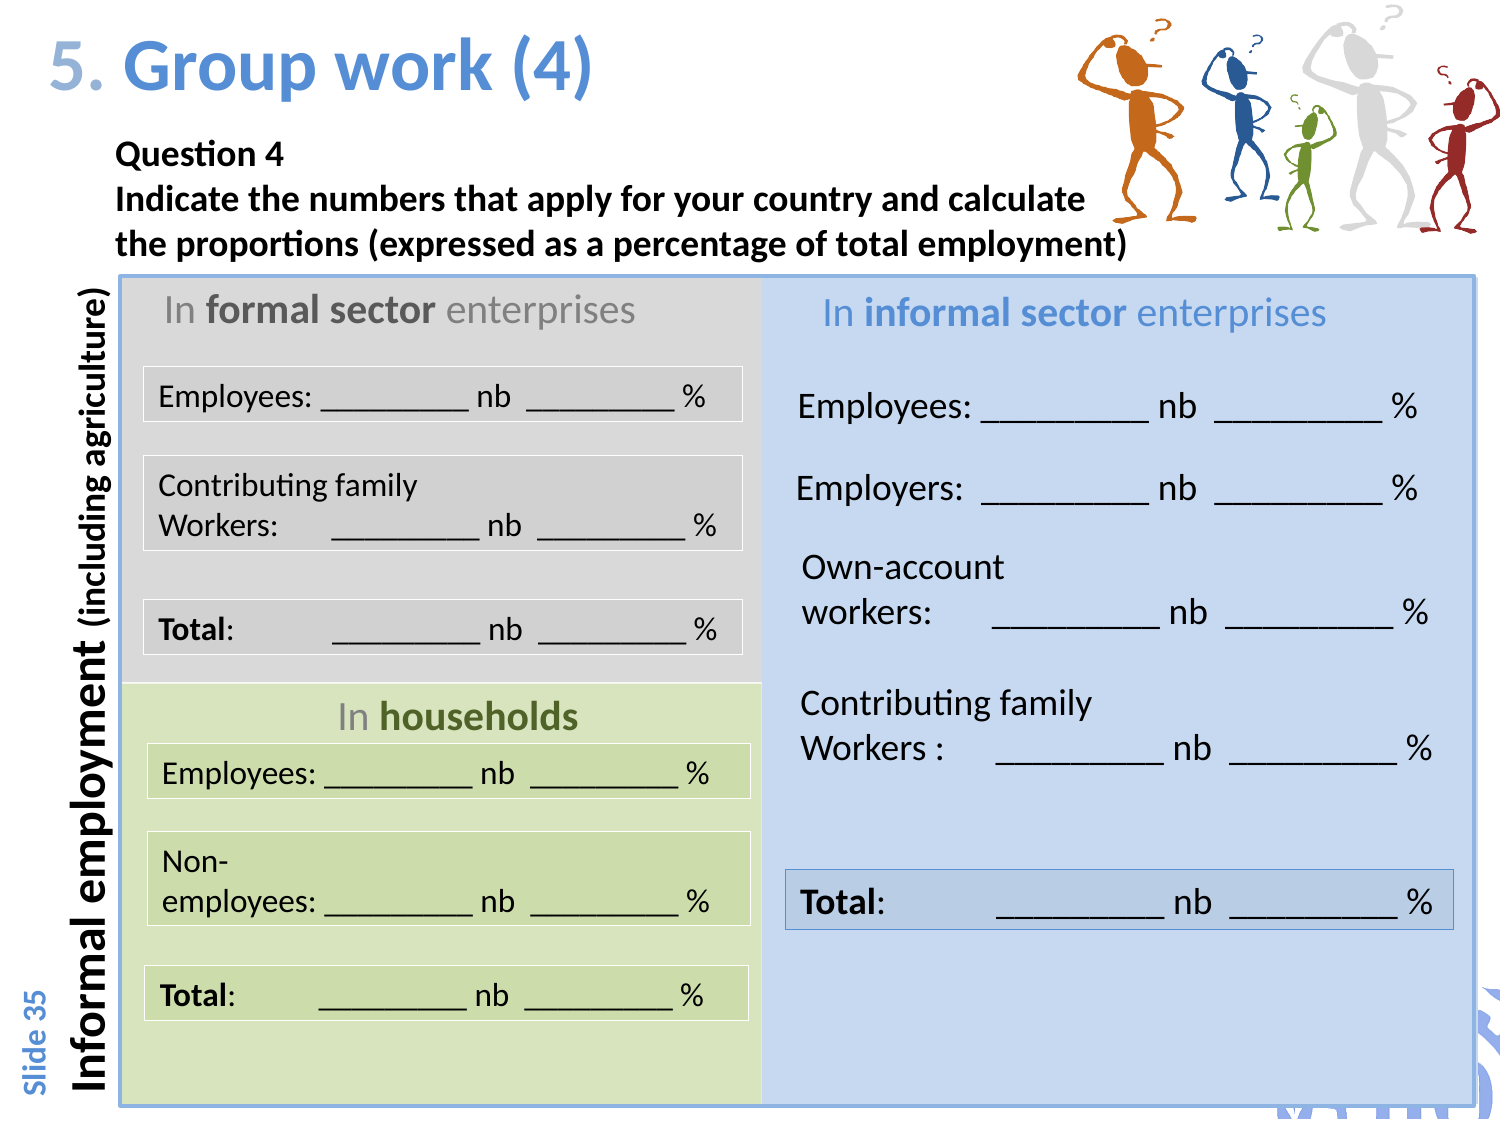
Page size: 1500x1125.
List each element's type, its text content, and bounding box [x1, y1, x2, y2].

text_box Question 4 Indicate the numbers that apply for your country and calculate the proportions (expressed as a percentage of total employment) [100, 121, 1073, 231]
title 5. Group work (4) [33, 0, 1477, 131]
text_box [47, 233, 1475, 1109]
picture [1270, 981, 1500, 1119]
picture [1201, 4, 1500, 234]
picture [1077, 18, 1197, 225]
